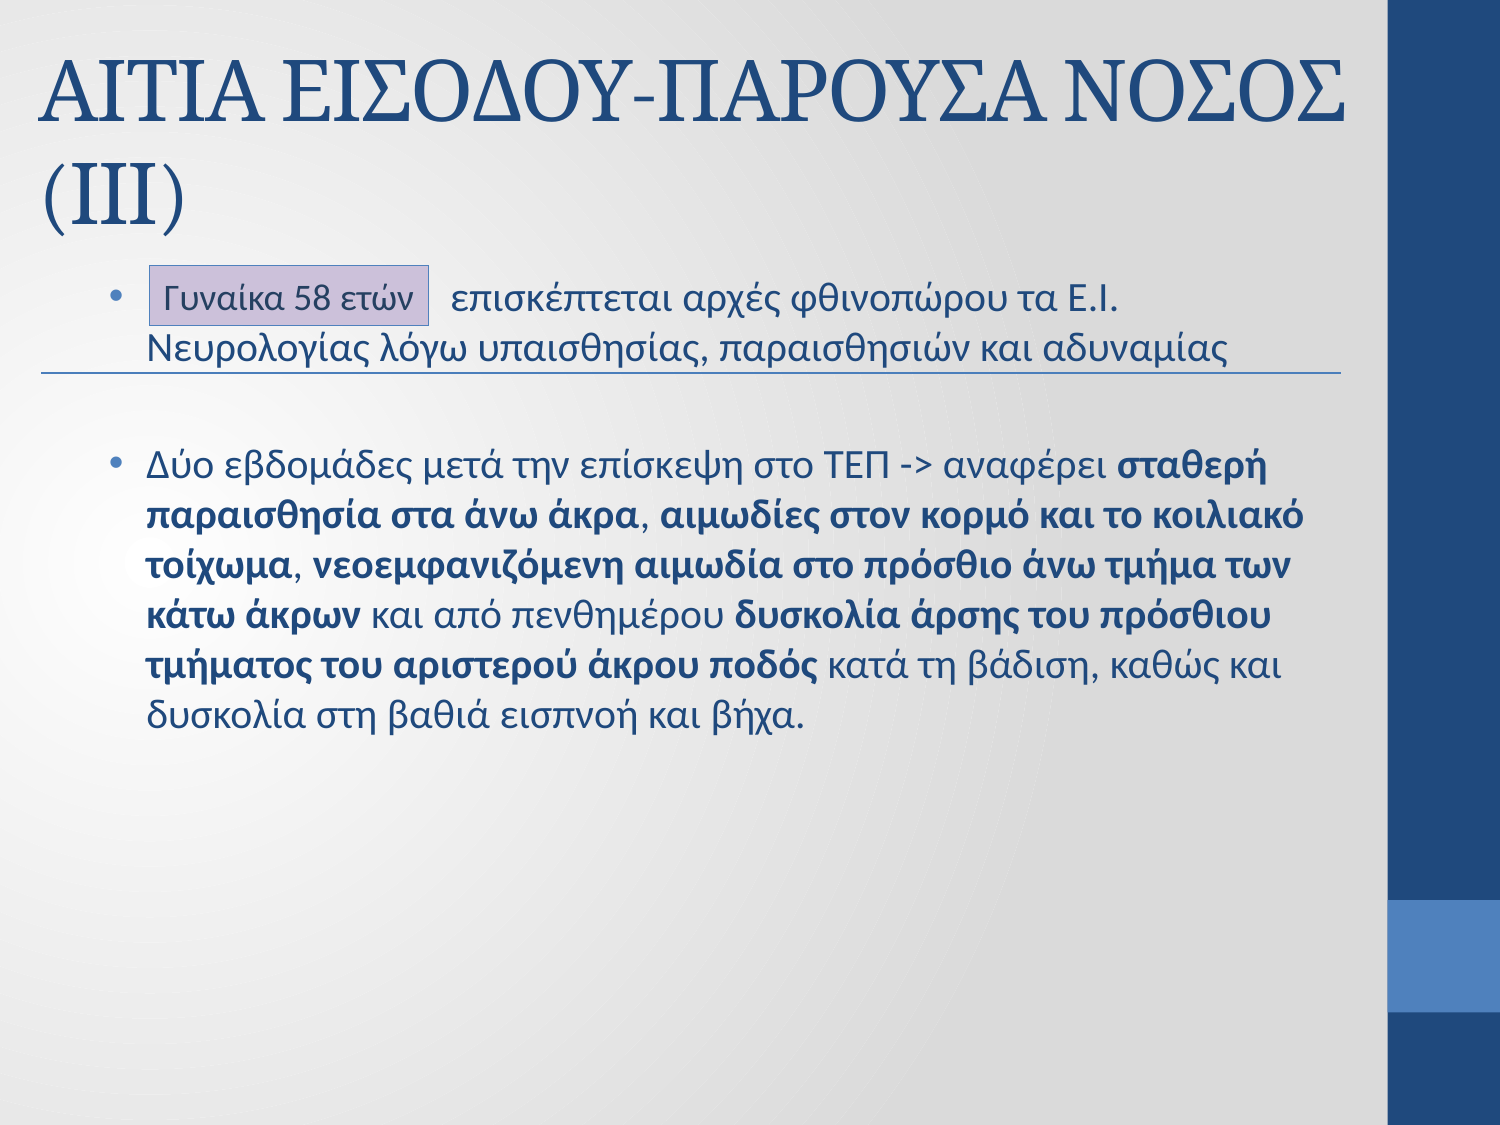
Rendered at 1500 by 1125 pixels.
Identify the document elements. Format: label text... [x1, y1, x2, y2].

text_box Γυναίκα 58 ετών [149, 265, 429, 326]
title ΑΙΤΙΑ ΕΙΣΟΔΟΥ-ΠΑΡΟΥΣΑ ΝΟΣΟΣ (ΙΙΙ) [23, 45, 1412, 233]
list επισκέπτεται αρχές φθινοπώρου τα Ε.Ι. Νευρολογίας λόγω υπαισθησίας, παραισθησιών και αδυναμίας Δύο εβδομάδες μετά την επίσκεψη στο ΤΕΠ -> αναφέρει σταθερή παραισθησία στα άνω άκρα, αιμωδίες στον κορμό και το κοιλιακό τοίχωμα, νεοεμφανιζόμενη αιμωδία στο πρόσθιο άνω τμήμα των κάτω άκρων και από πενθημέρου δυσκολία άρσης του πρόσθιου τμήματος του αριστερού άκρου ποδός κατά τη βάδιση, καθώς και δυσκολία στη βαθιά εισπνοή και βήχα. [75, 380, 1325, 1050]
list επισκέπτεται αρχές φθινοπώρου τα Ε.Ι. Νευρολογίας λόγω υπαισθησίας, παραισθησιών και αδυναμίας Δύο εβδομάδες μετά την επίσκεψη στο ΤΕΠ -> αναφέρει σταθερή παραισθησία στα άνω άκρα, αιμωδίες στον κορμό και το κοιλιακό τοίχωμα, νεοεμφανιζόμενη αιμωδία στο πρόσθιο άνω τμήμα των κάτω άκρων και από πενθημέρου δυσκολία άρσης του πρόσθιου τμήματος του αριστερού άκρου ποδός κατά τη βάδιση, καθώς και δυσκολία στη βαθιά εισπνοή και βήχα. [75, 262, 1325, 366]
